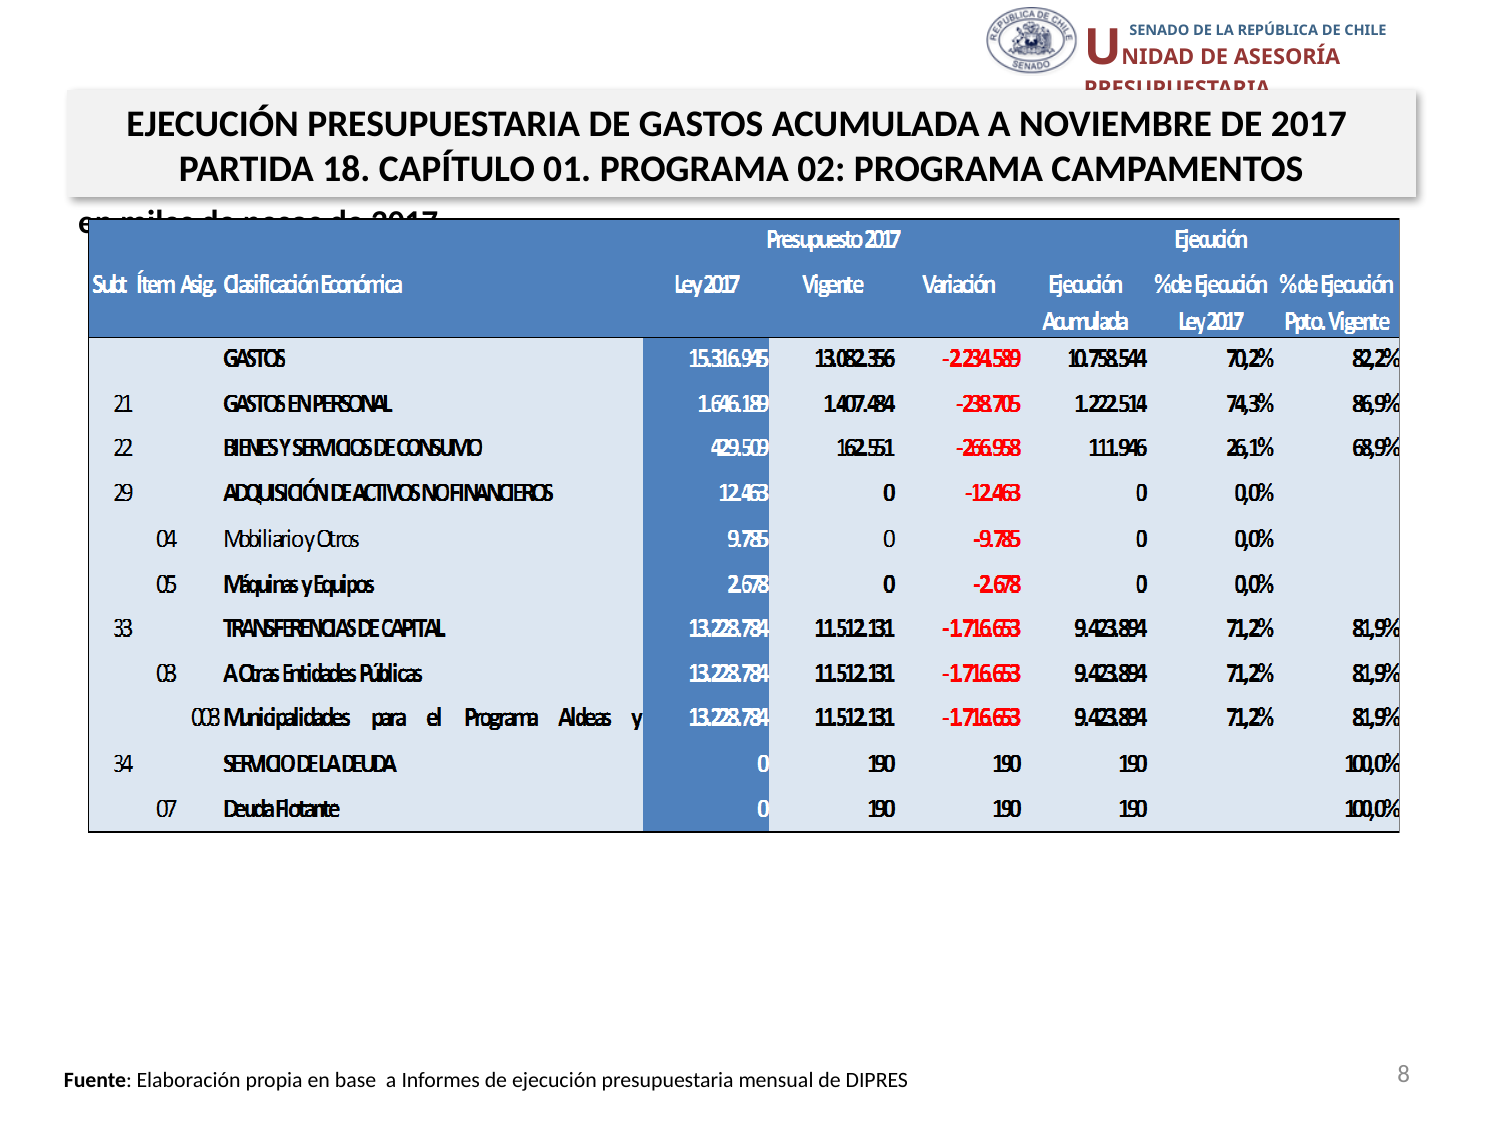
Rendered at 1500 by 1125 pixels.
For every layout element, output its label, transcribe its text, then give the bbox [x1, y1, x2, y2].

text_box EJECUCIÓN PRESUPUESTARIA DE GASTOS ACUMULADA A NOVIEMBRE DE 2017 PARTIDA 18. CAPÍTULO 01. PROGRAMA 02: PROGRAMA CAMPAMENTOS [67, 90, 1415, 197]
text_box en miles de pesos de 2017 [63, 192, 1414, 268]
picture [986, 7, 1079, 76]
picture [88, 218, 1400, 835]
footer Fuente: Elaboración propia en base a Informes de ejecución presupuestaria mensual de DIPRES [48, 1058, 1428, 1119]
slide_number 8 [1074, 1042, 1425, 1103]
